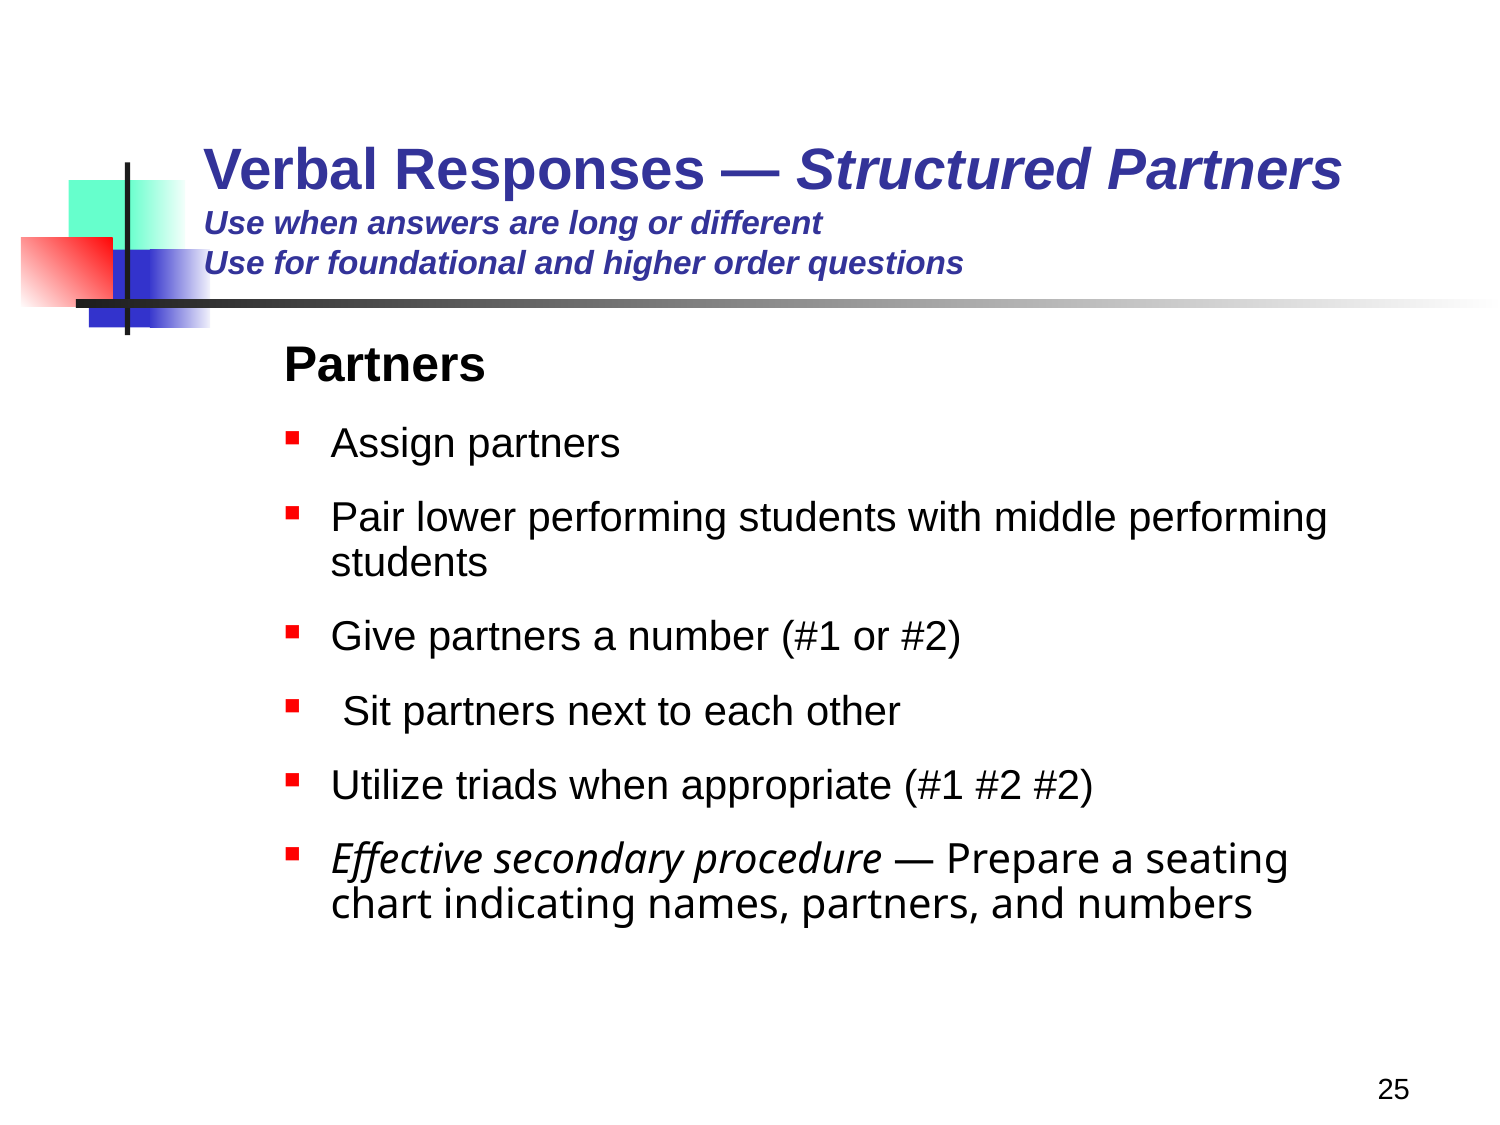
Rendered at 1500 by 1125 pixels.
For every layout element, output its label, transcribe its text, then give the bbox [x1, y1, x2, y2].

title Verbal Responses — Structured Partners Use when answers are long or different Use for foundational and higher order questions [188, 101, 1400, 289]
slide_number 25 [1112, 1037, 1426, 1113]
list Partners Assign partners Pair lower performing students with middle performing students Give partners a number (#1 or #2) Sit partners next to each other Utilize triads when appropriate (#1 #2 #2) Effective secondary procedure — Prepare a seating chart indicating names, partners, and numbers [193, 331, 1413, 1006]
